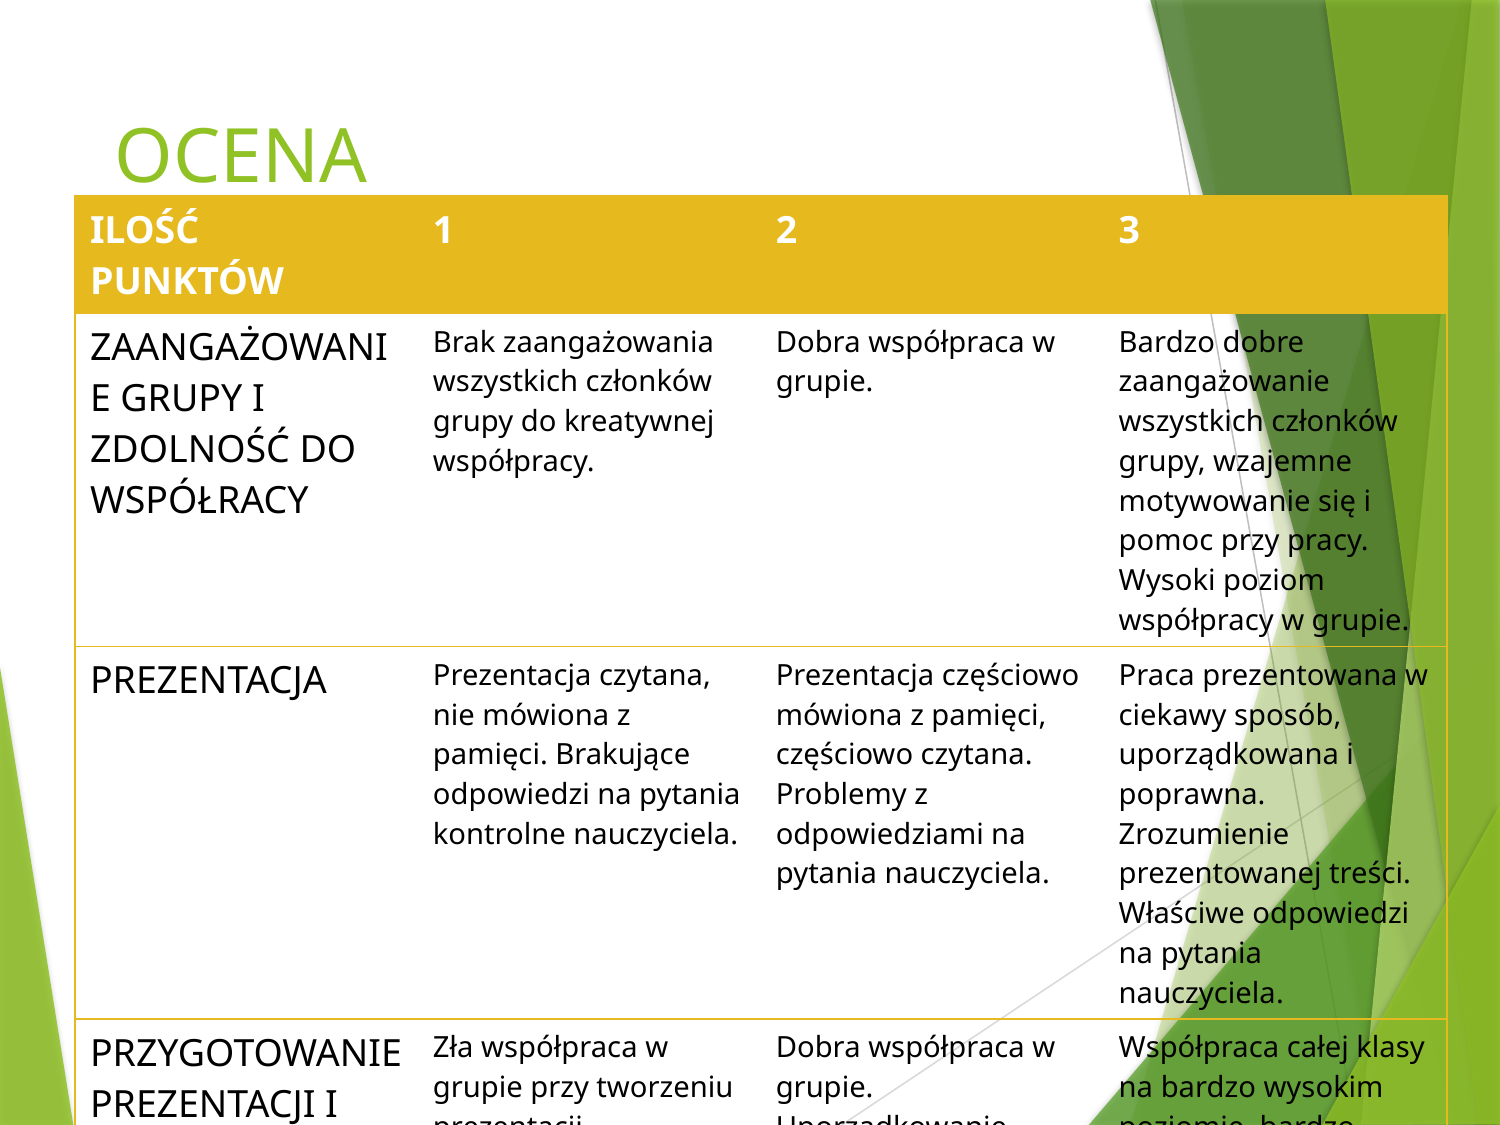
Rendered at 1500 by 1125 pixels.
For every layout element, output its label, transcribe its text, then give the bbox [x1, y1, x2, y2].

table_cell Brak zaangażowania wszystkich członków grupy do kreatywnej współpracy. [418, 314, 761, 646]
table_cell Dobra współpraca w grupie. [761, 314, 1104, 646]
table_cell Współpraca całej klasy na bardzo wysokim poziomie, bardzo kreatywna. Poprawne i logiczne uporządkowanie. Estetyczne i ciekawe plakaty komórek, które zawierają wszystkie ważne informacje. [1104, 1020, 1446, 1125]
table_cell PRZYGOTOWANIE PREZENTACJI I PLAKATU [76, 1020, 418, 1125]
table_cell Bardzo dobre zaangażowanie wszystkich członków grupy, wzajemne motywowanie się i pomoc przy pracy. Wysoki poziom współpracy w grupie. [1104, 314, 1446, 646]
table_header 1 [418, 197, 761, 313]
table_header 3 [1104, 197, 1446, 313]
table_cell PREZENTACJA [76, 647, 418, 1018]
table_cell Prezentacja częściowo mówiona z pamięci, częściowo czytana. Problemy z odpowiedziami na pytania nauczyciela. [761, 647, 1104, 1018]
table_header 2 [761, 197, 1104, 313]
table_header ILOŚĆ PUNKTÓW [76, 197, 418, 313]
table_cell Prezentacja czytana, nie mówiona z pamięci. Brakujące odpowiedzi na pytania kontrolne nauczyciela. [418, 647, 761, 1018]
table_cell Praca prezentowana w ciekawy sposób, uporządkowana i poprawna. Zrozumienie prezentowanej treści. Właściwe odpowiedzi na pytania nauczyciela. [1104, 647, 1446, 1018]
table_cell ZAANGAŻOWANIE GRUPY I ZDOLNOŚĆ DO WSPÓŁRACY [76, 314, 418, 646]
table_cell Dobra współpraca w grupie. Uporządkowanie prezentacji logiczne i kompaktowe. Obrazki komórek stworzone odpowiednio i estetycznie ze wszystkimi wymaganymi częściami. [761, 1020, 1104, 1125]
table_cell Zła współpraca w grupie przy tworzeniu prezentacji. Chaotyczne uporządkowanie. Schematy komórek są niejasne, nie zawierają wszystkich części. [418, 1020, 761, 1125]
title OCENA [99, 99, 1142, 195]
